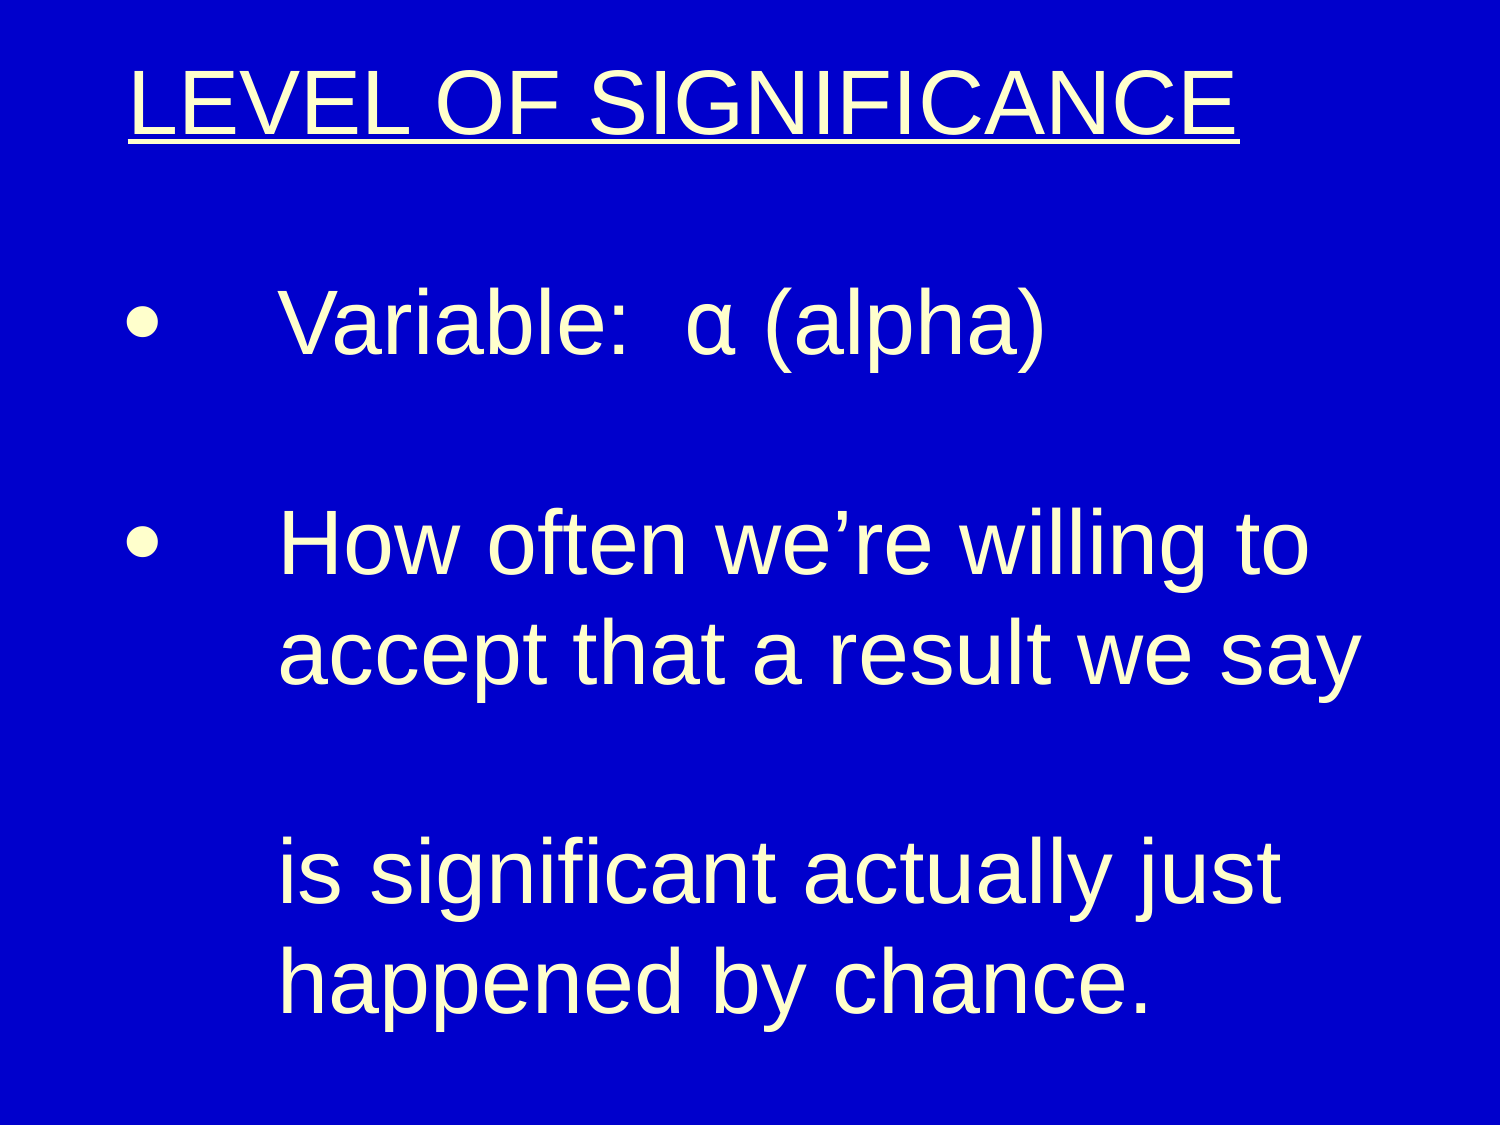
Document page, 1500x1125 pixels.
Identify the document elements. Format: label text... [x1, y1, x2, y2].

title LEVEL OF SIGNIFICANCE · Variable: α (alpha) · How often we’re willing to accept that a result we say is significant actually just happened by chance. [112, 99, 1388, 975]
